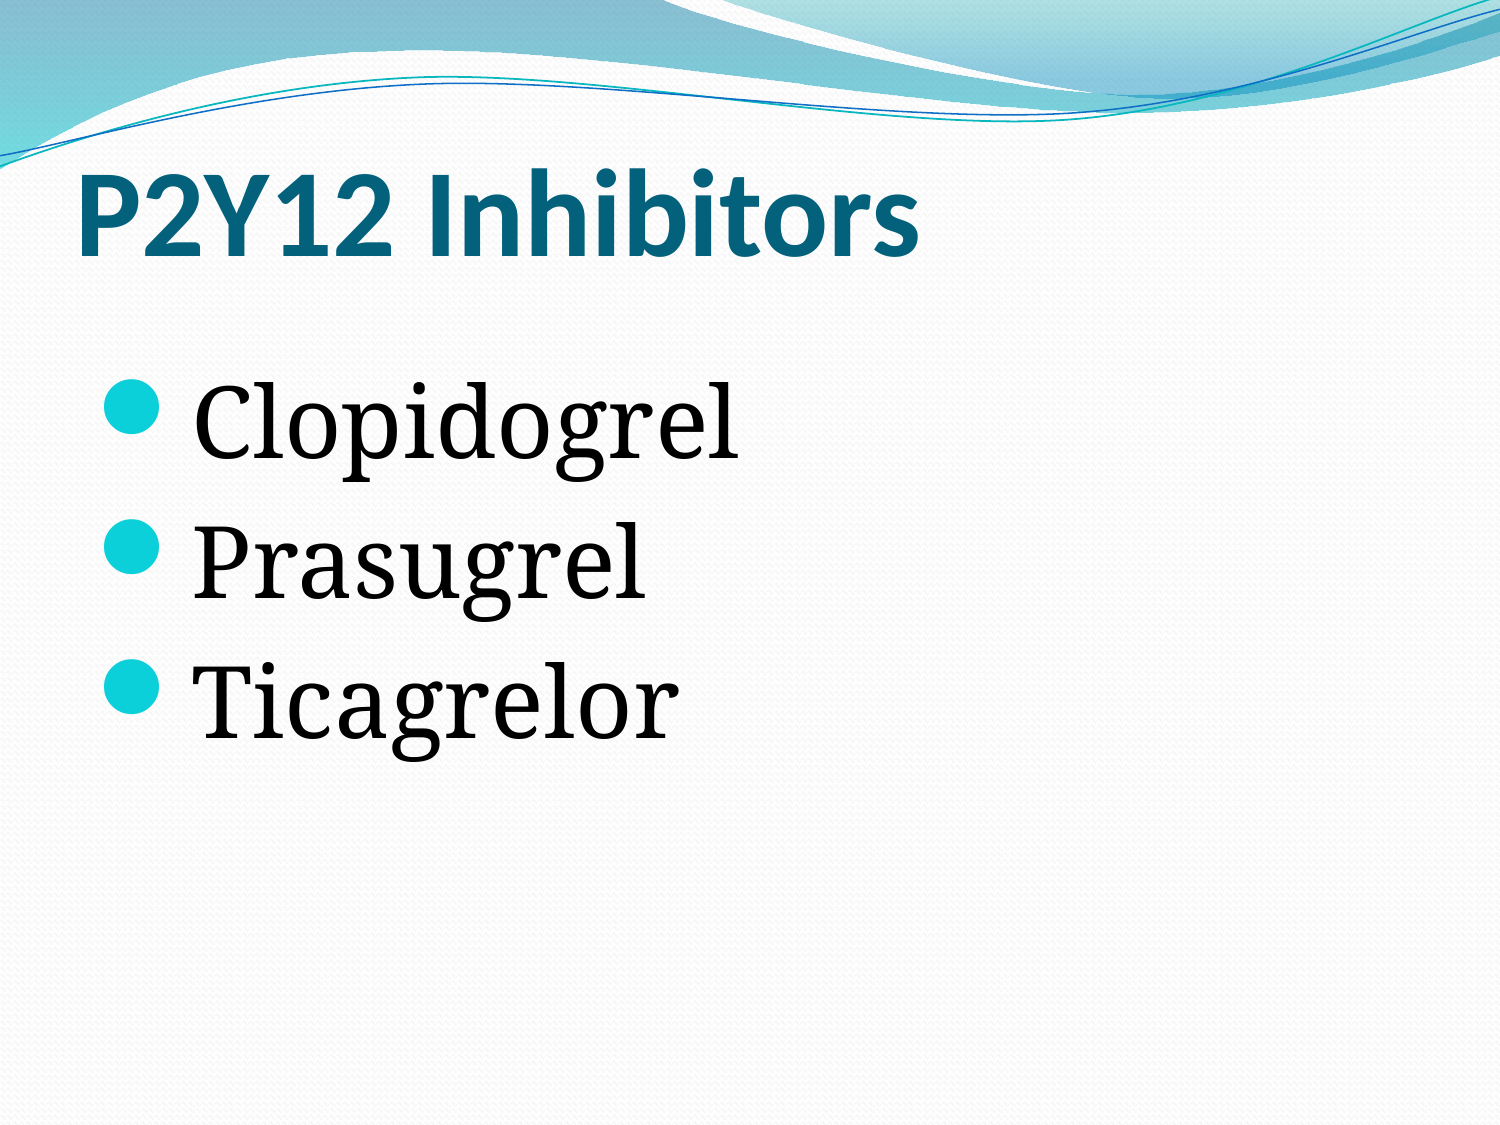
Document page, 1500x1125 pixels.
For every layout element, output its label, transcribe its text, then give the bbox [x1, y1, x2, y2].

title P2Y12 Inhibitors [75, 115, 1425, 282]
list Clopidogrel Prasugrel Ticagrelor [82, 351, 1432, 945]
